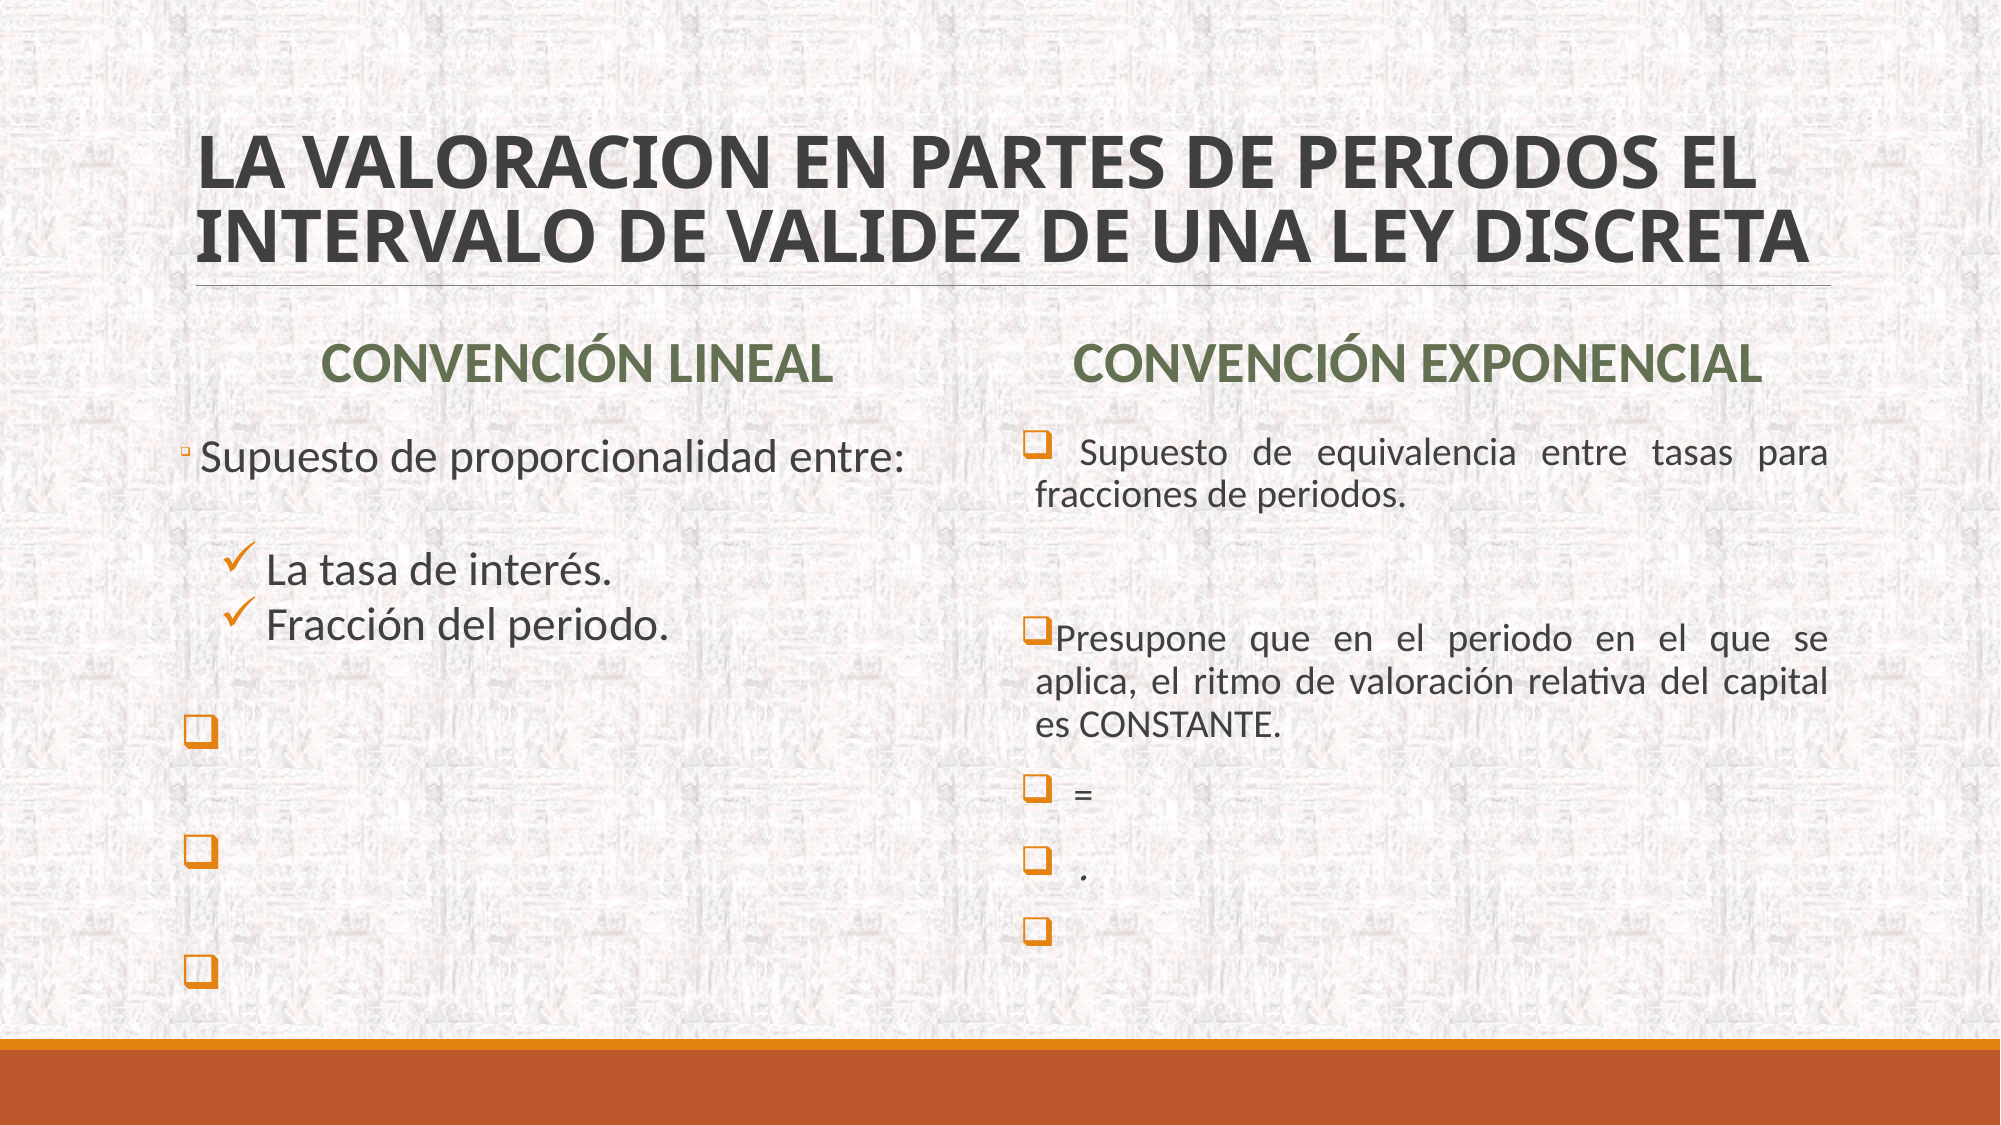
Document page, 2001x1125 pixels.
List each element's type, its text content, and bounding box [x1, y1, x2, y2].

title LA VALORACION EN PARTES DE PERIODOS EL INTERVALO DE VALIDEZ DE UNA LEY DISCRETA [180, 47, 1830, 285]
picture [0, 0, 2001, 1125]
list Convención lineal [180, 302, 990, 424]
list Convención exponencial [1020, 302, 1830, 424]
